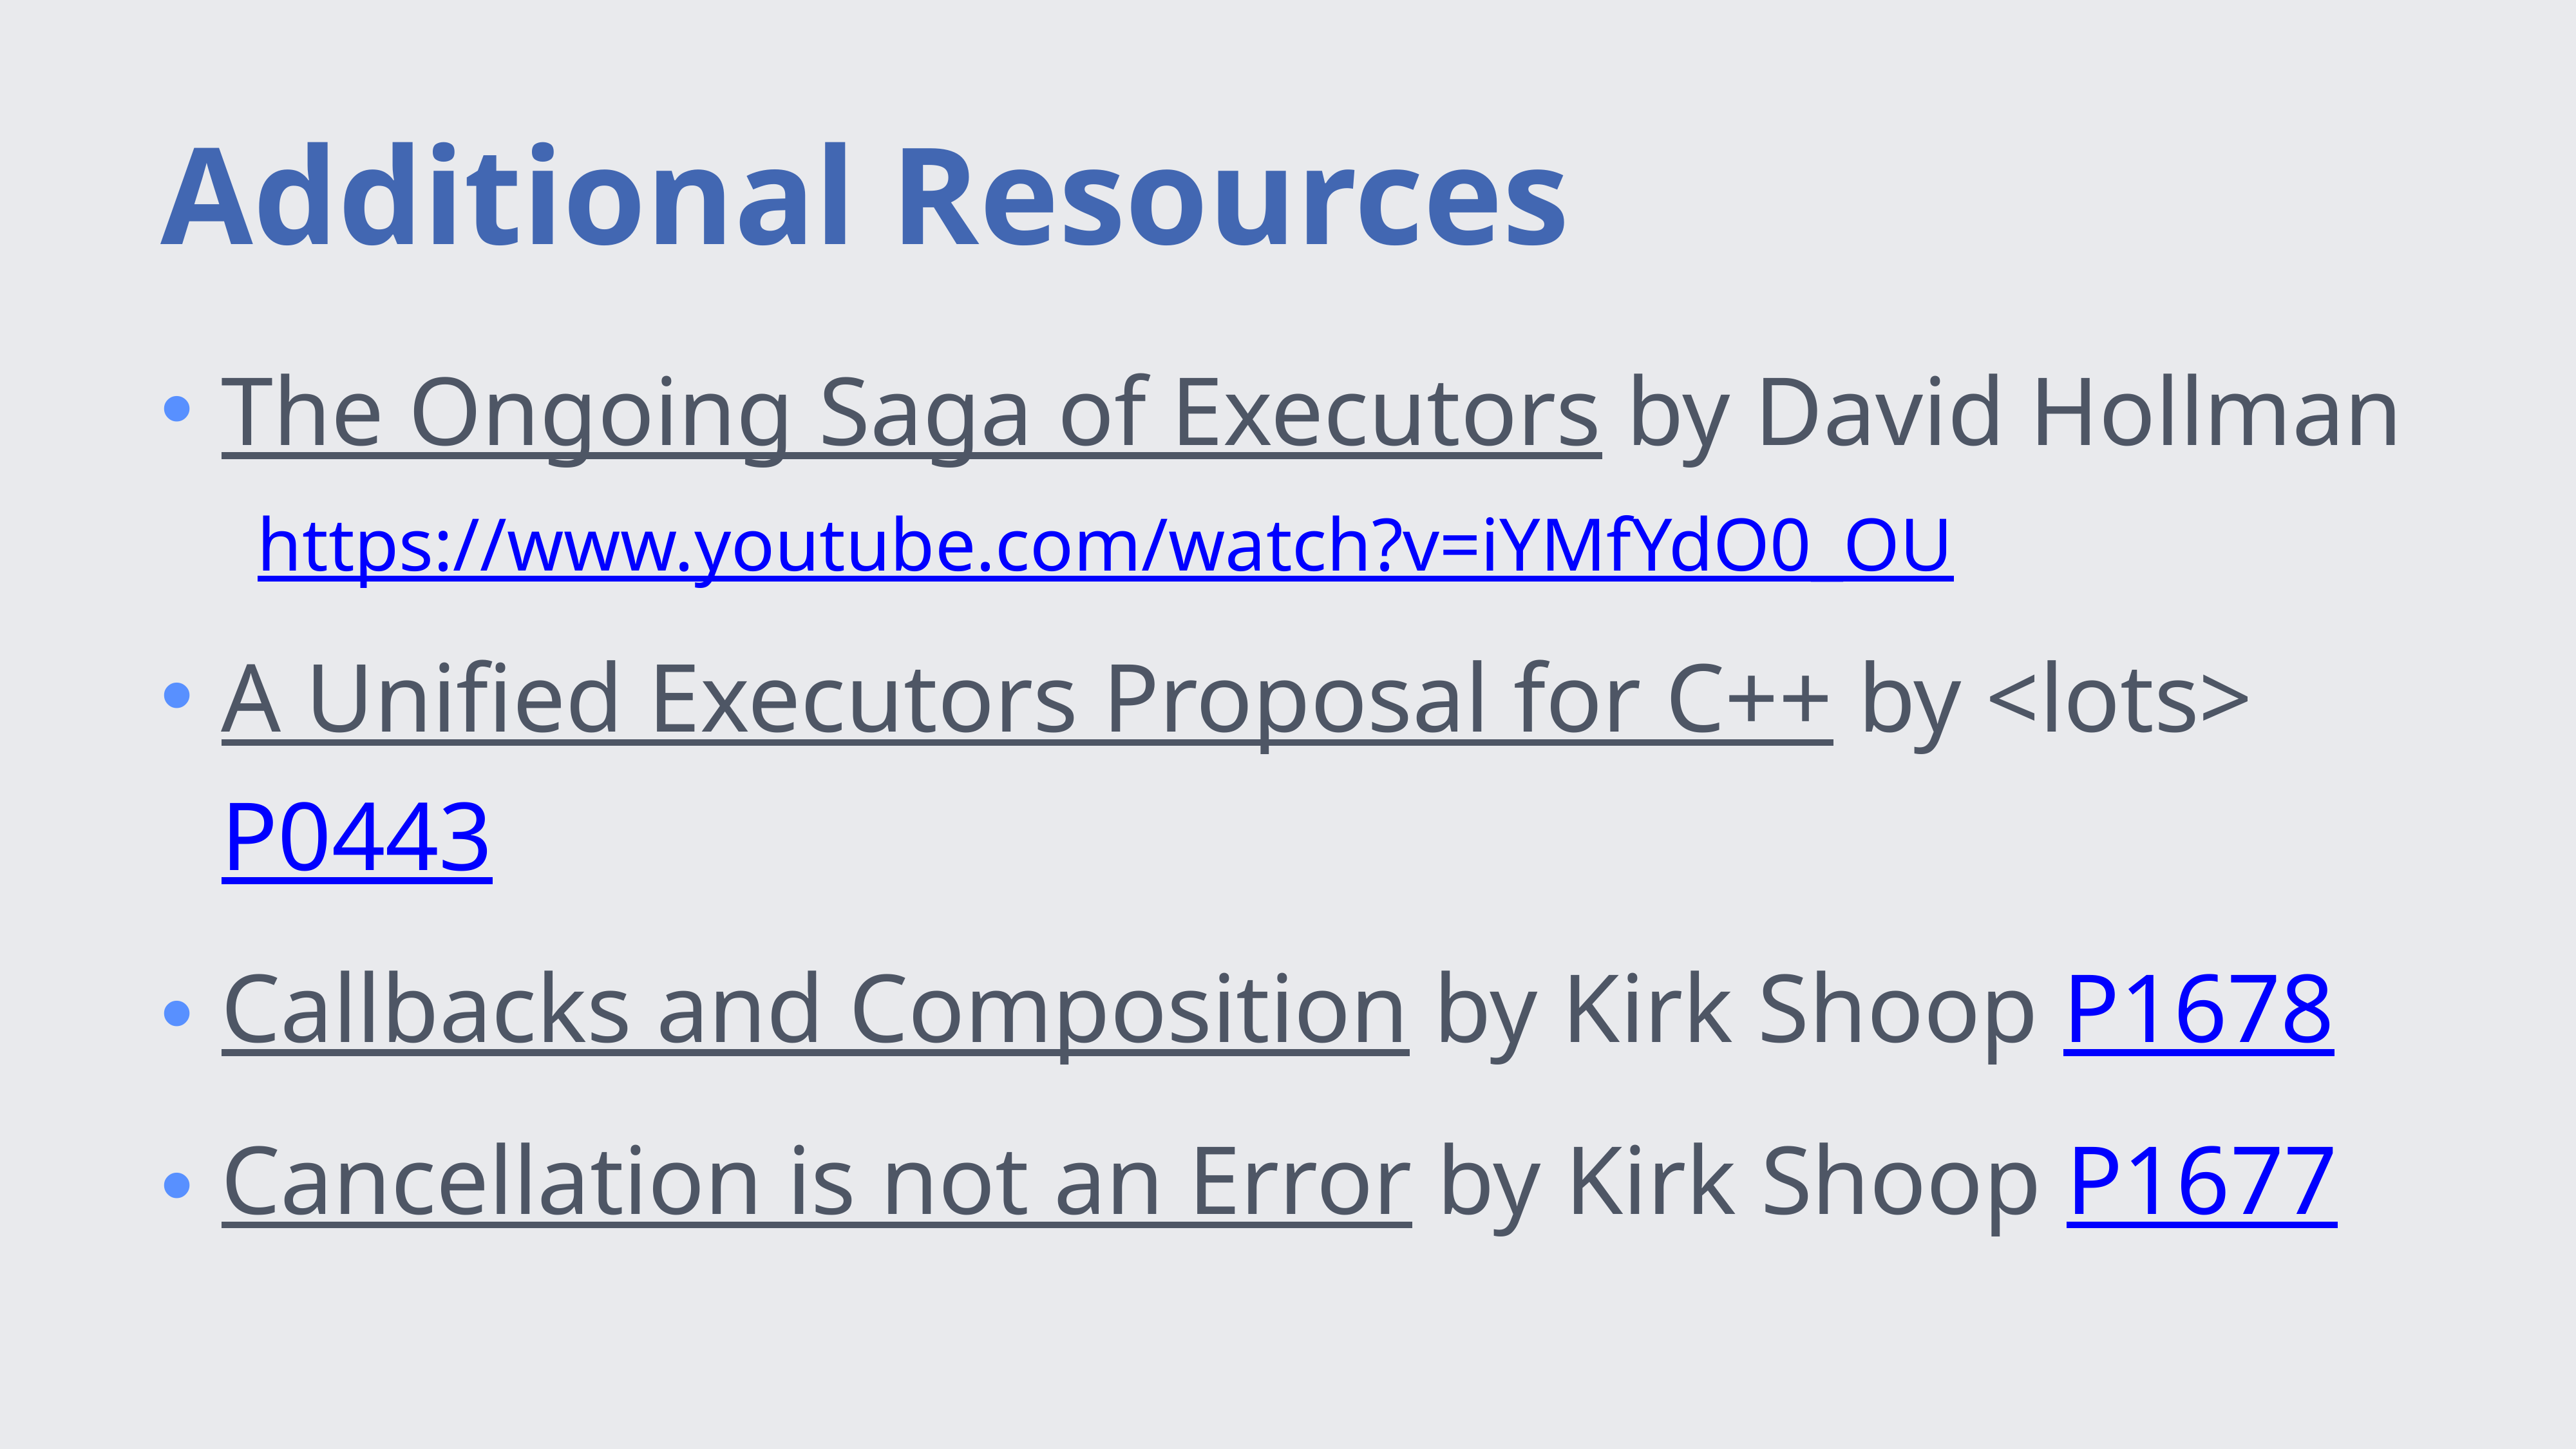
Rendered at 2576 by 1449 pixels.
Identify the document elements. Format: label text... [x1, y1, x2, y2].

title Additional Resources [160, 109, 2415, 305]
list The Ongoing Saga of Executors by David Hollman https://www.youtube.com/watch?v=iYMfYdO0_OU A Unified Executors Proposal for C++ by <lots> P0443 Callbacks and Composition by Kirk Shoop P1678 Cancellation is not an Error by Kirk Shoop P1677 [160, 328, 2415, 1335]
